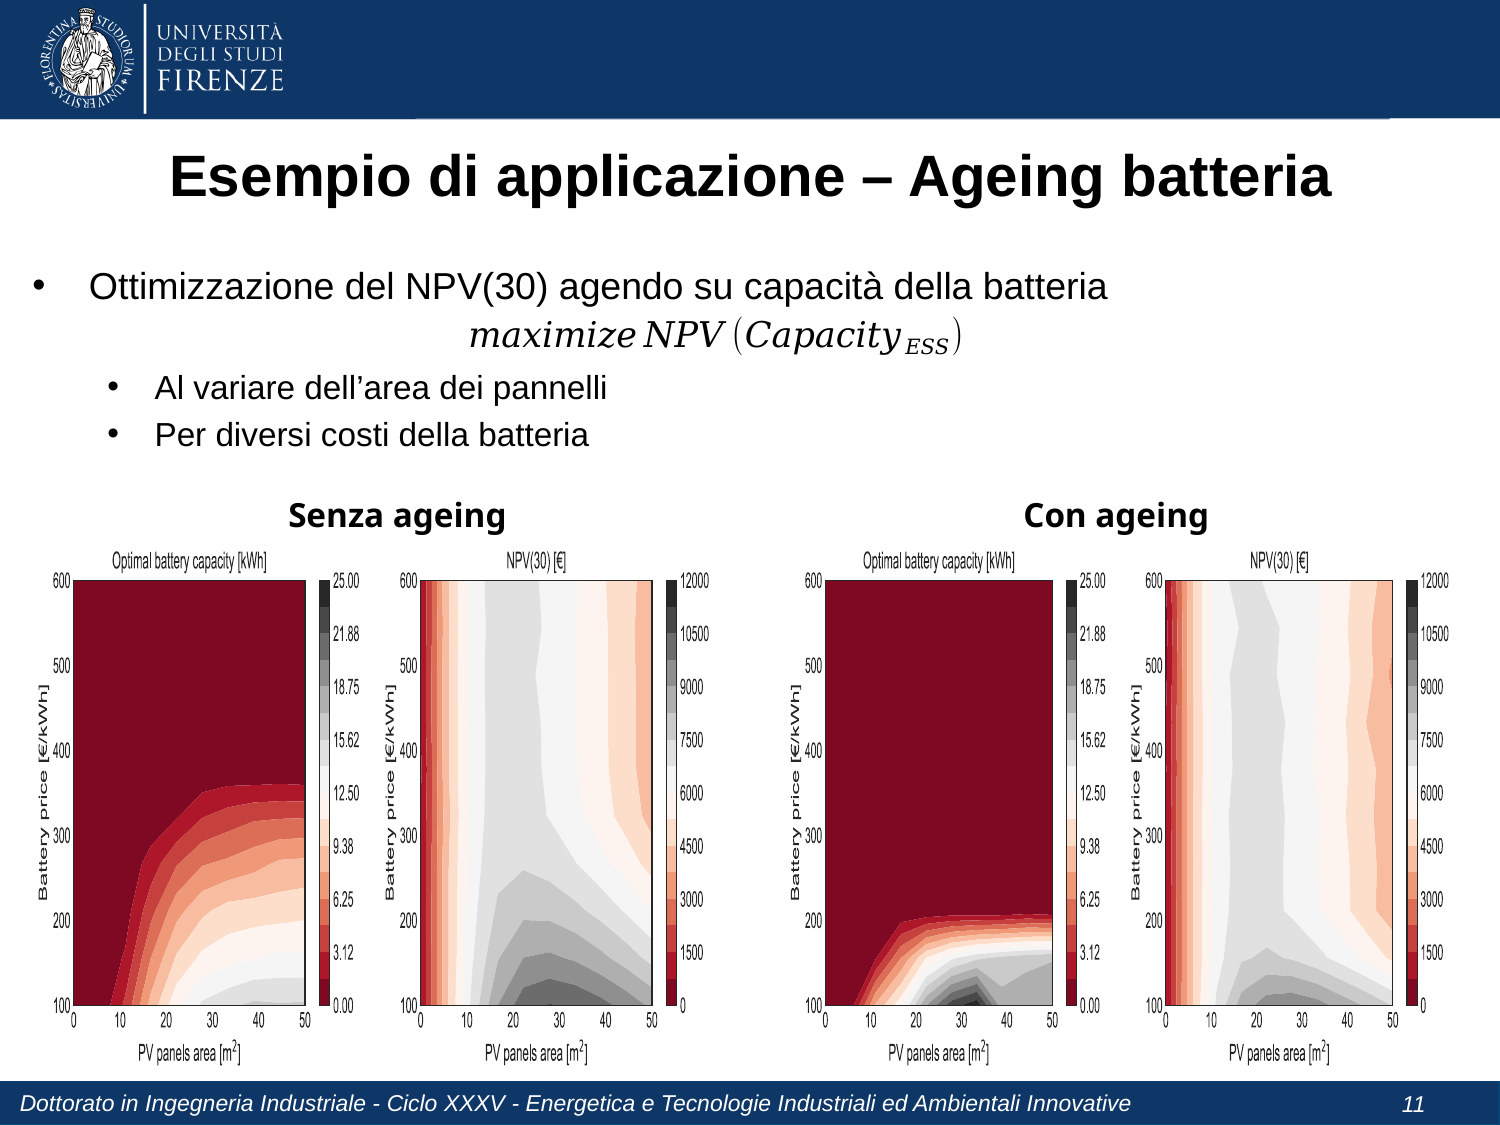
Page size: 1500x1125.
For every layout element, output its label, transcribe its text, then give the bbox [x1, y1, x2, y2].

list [31, 536, 717, 1080]
picture [0, 0, 1500, 120]
text_box Ottimizzazione del NPV(30) agendo su capacità della batteria Al variare dell’area dei pannelli Per diversi costi della batteria [17, 254, 1486, 1059]
picture [0, 1081, 1500, 1125]
text_box Senza ageing [261, 486, 535, 535]
title Esempio di applicazione – Ageing batteria [148, 134, 1355, 220]
text_box Con ageing [979, 486, 1253, 535]
picture [783, 536, 1456, 1080]
